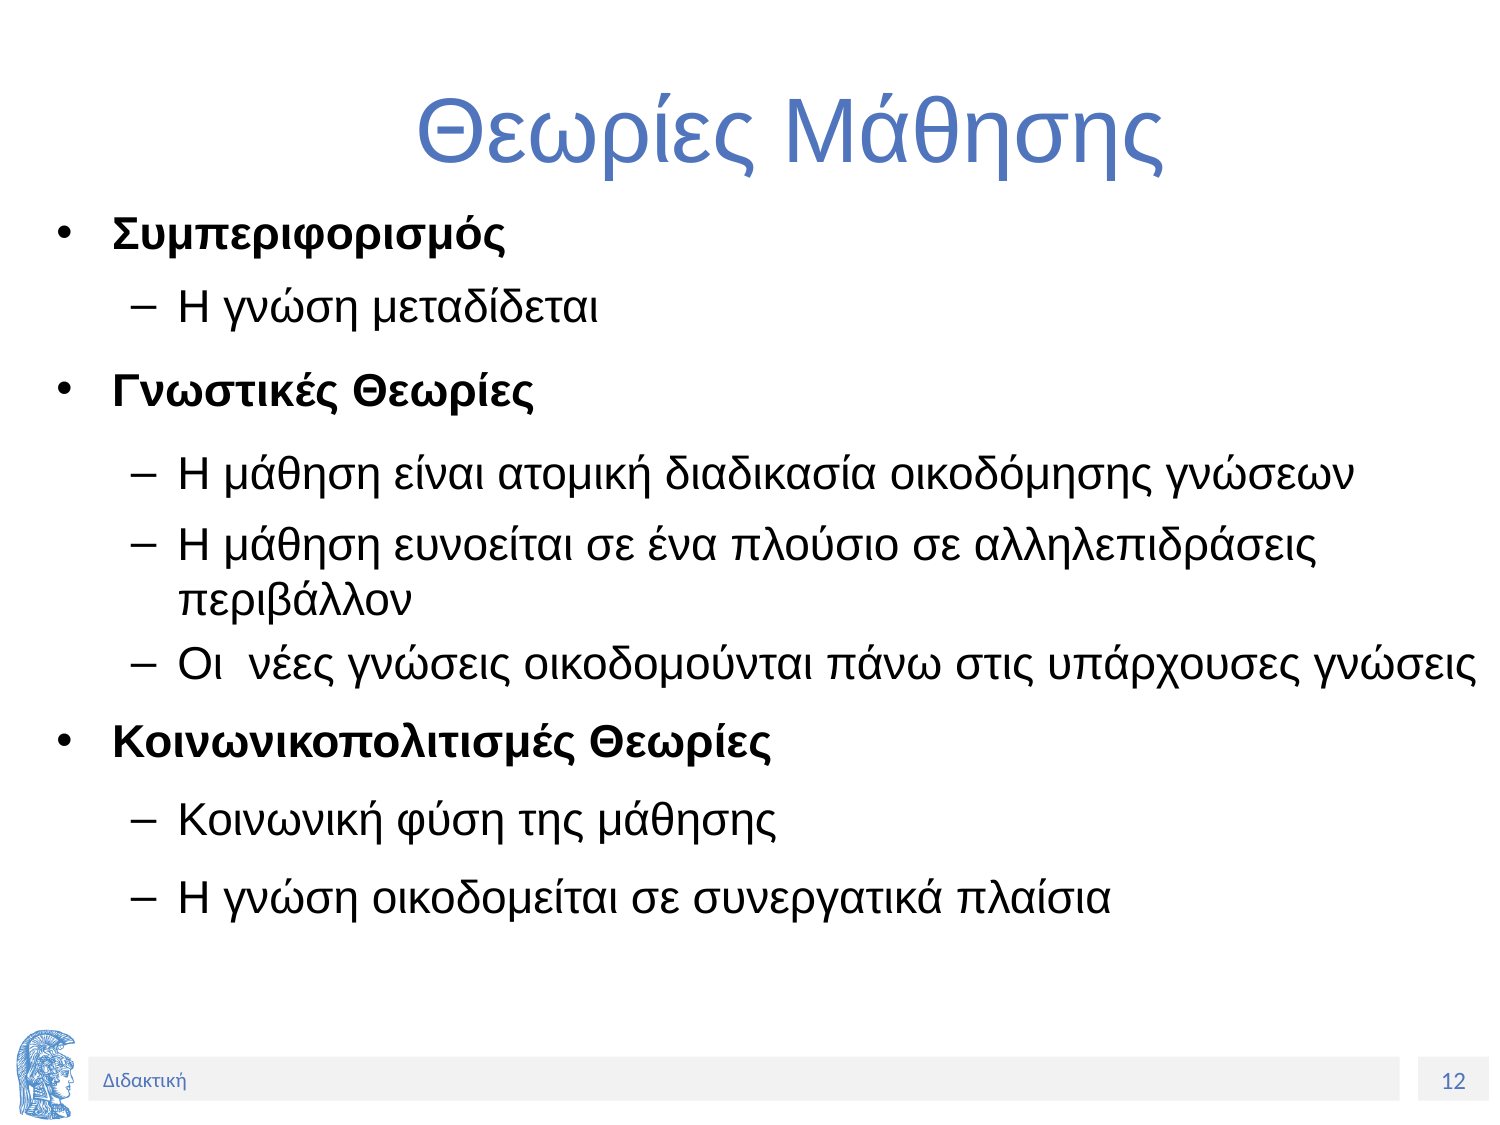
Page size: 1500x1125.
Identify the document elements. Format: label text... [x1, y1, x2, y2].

list Συμπεριφορισμός Η γνώση μεταδίδεται Γνωστικές Θεωρίες Η μάθηση είναι ατομική διαδικασία οικοδόμησης γνώσεων Η μάθηση ευνοείται σε ένα πλούσιο σε αλληλεπιδράσεις περιβάλλον Οι νέες γνώσεις οικοδομούνται πάνω στις υπάρχουσες γνώσεις Κοινωνικοπολιτισμές Θεωρίες Κοινωνική φύση της μάθησης Η γνώση οικοδομείται σε συνεργατικά πλαίσια [41, 196, 1500, 941]
title Θεωρίες Μάθησης [41, 54, 1500, 196]
picture [9, 1026, 81, 1120]
